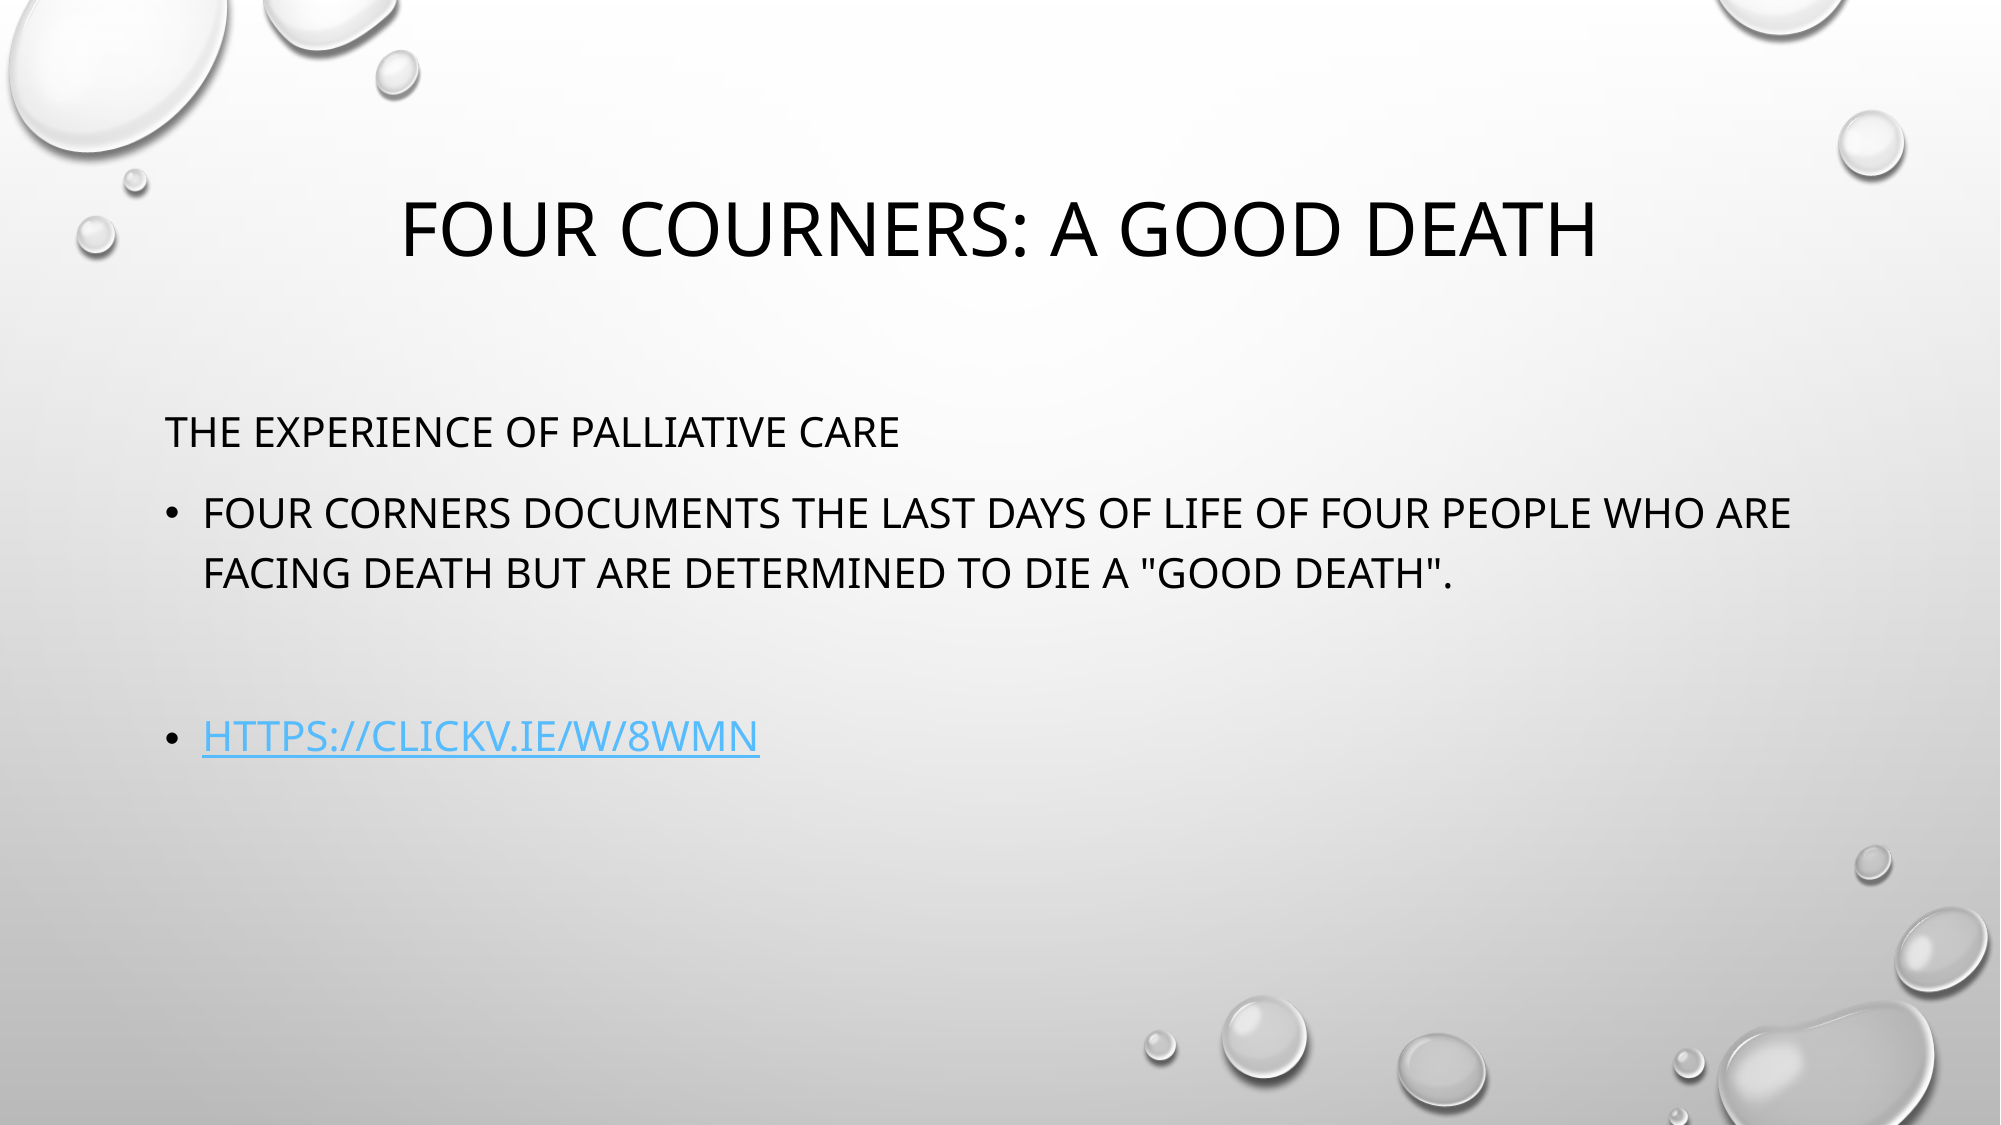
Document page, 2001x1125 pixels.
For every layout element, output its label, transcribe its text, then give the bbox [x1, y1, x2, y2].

picture [0, 0, 2000, 1125]
list The experience of Palliative care Four Corners documents the last days of life of four people who are facing death but are determined to die a "good death". https://clickv.ie/w/8WMn [149, 388, 1850, 950]
title Four Courners: A good Death [149, 101, 1851, 364]
